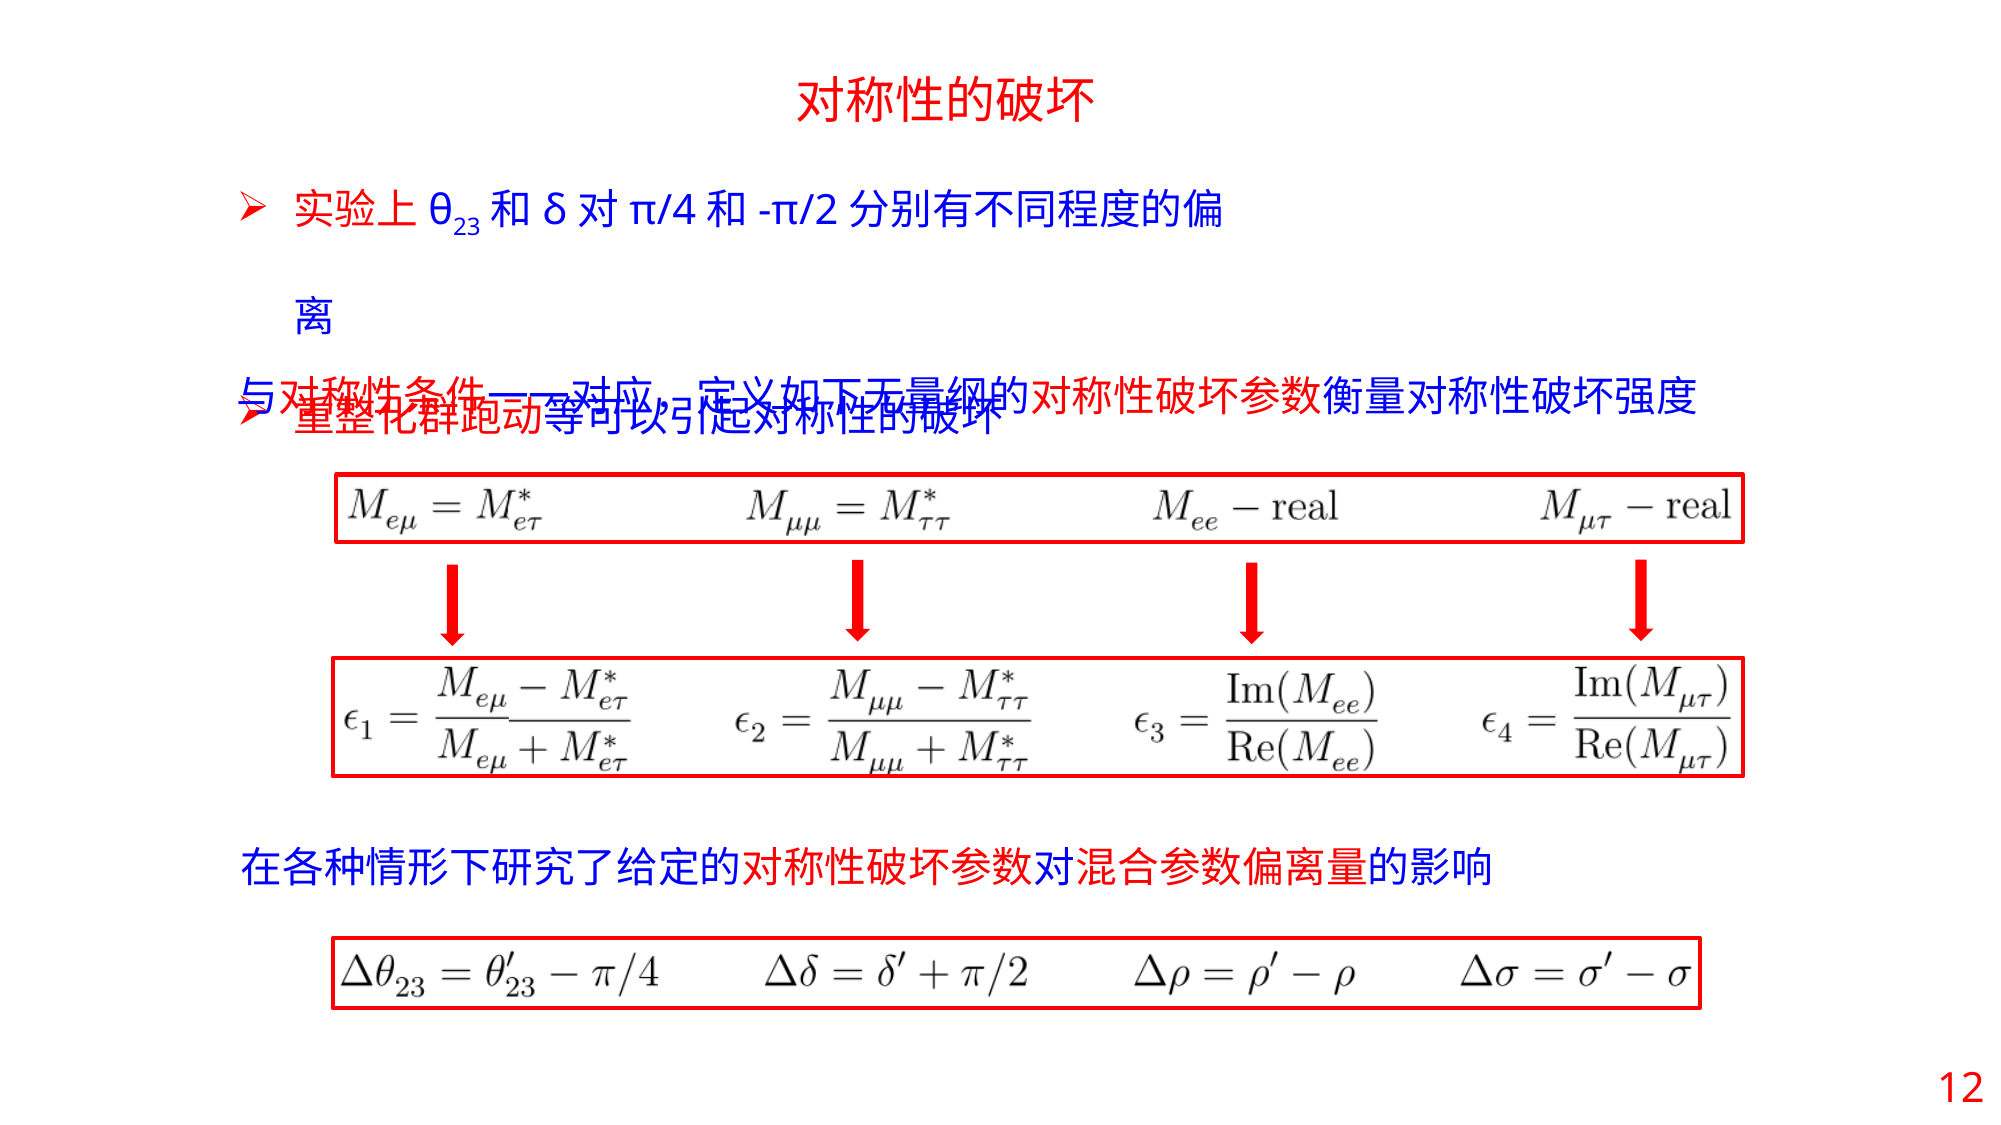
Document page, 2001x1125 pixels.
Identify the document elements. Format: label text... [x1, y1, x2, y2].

text_box [850, 562, 866, 639]
text_box [1633, 561, 1649, 639]
picture [334, 659, 1741, 775]
text_box 实验上θ23和δ对π/4和-π/2分别有不同程度的偏离 重整化群跑动等可以引起对称性的破坏 [222, 118, 1270, 362]
text_box 与对称性条件一一对应，定义如下无量纲的对称性破坏参数衡量对称性破坏强度 [222, 362, 1796, 428]
text_box [1244, 564, 1260, 642]
text_box 对称性的破坏 [364, 0, 1527, 136]
picture [334, 940, 1699, 1006]
slide_number 12 [1918, 1053, 2000, 1125]
text_box 在各种情形下研究了给定的对称性破坏参数对混合参数偏离量的影响 [225, 833, 1617, 899]
text_box [444, 566, 460, 644]
text_box 实验上θ23和δ对π/4和-π/2分别有不同程度的偏离 重整化群跑动等可以引起对称性的破坏 [222, 428, 1270, 448]
picture [338, 476, 1741, 540]
